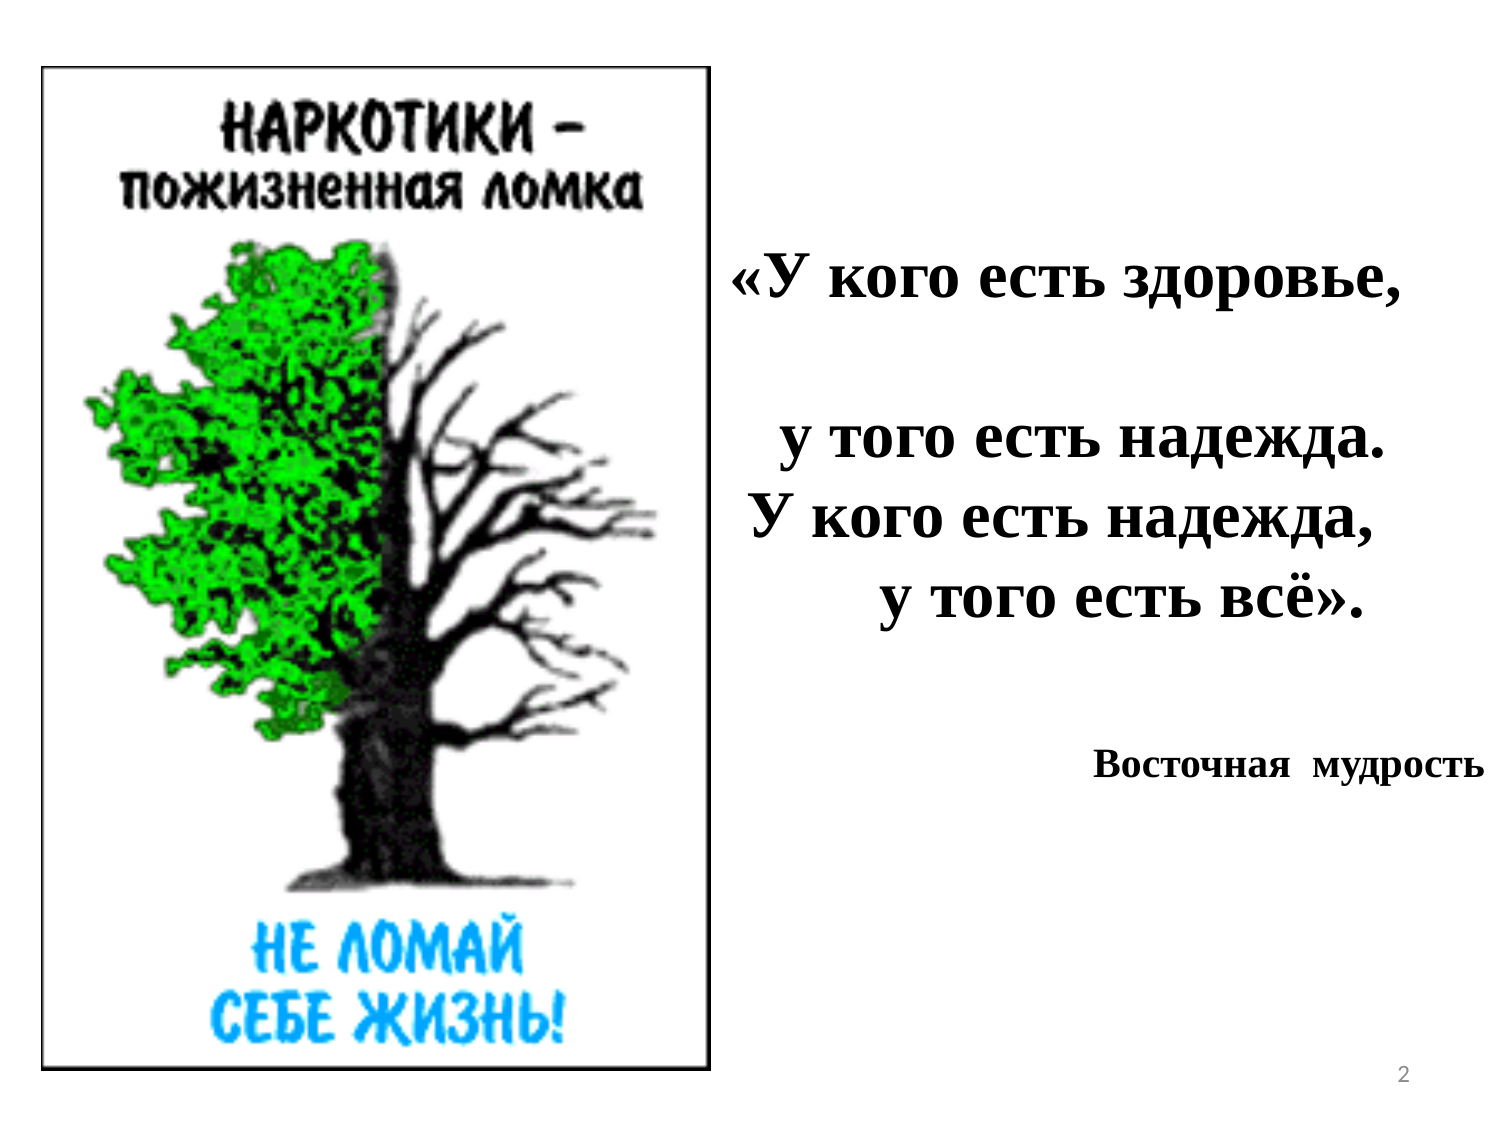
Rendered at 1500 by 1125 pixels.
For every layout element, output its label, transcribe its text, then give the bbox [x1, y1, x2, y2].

picture [40, 66, 711, 1071]
slide_number 2 [1074, 1042, 1425, 1103]
text_box «У кого есть здоровье, у того есть надежда. У кого есть надежда, у того есть всё». Восточная мудрость [716, 223, 1500, 849]
